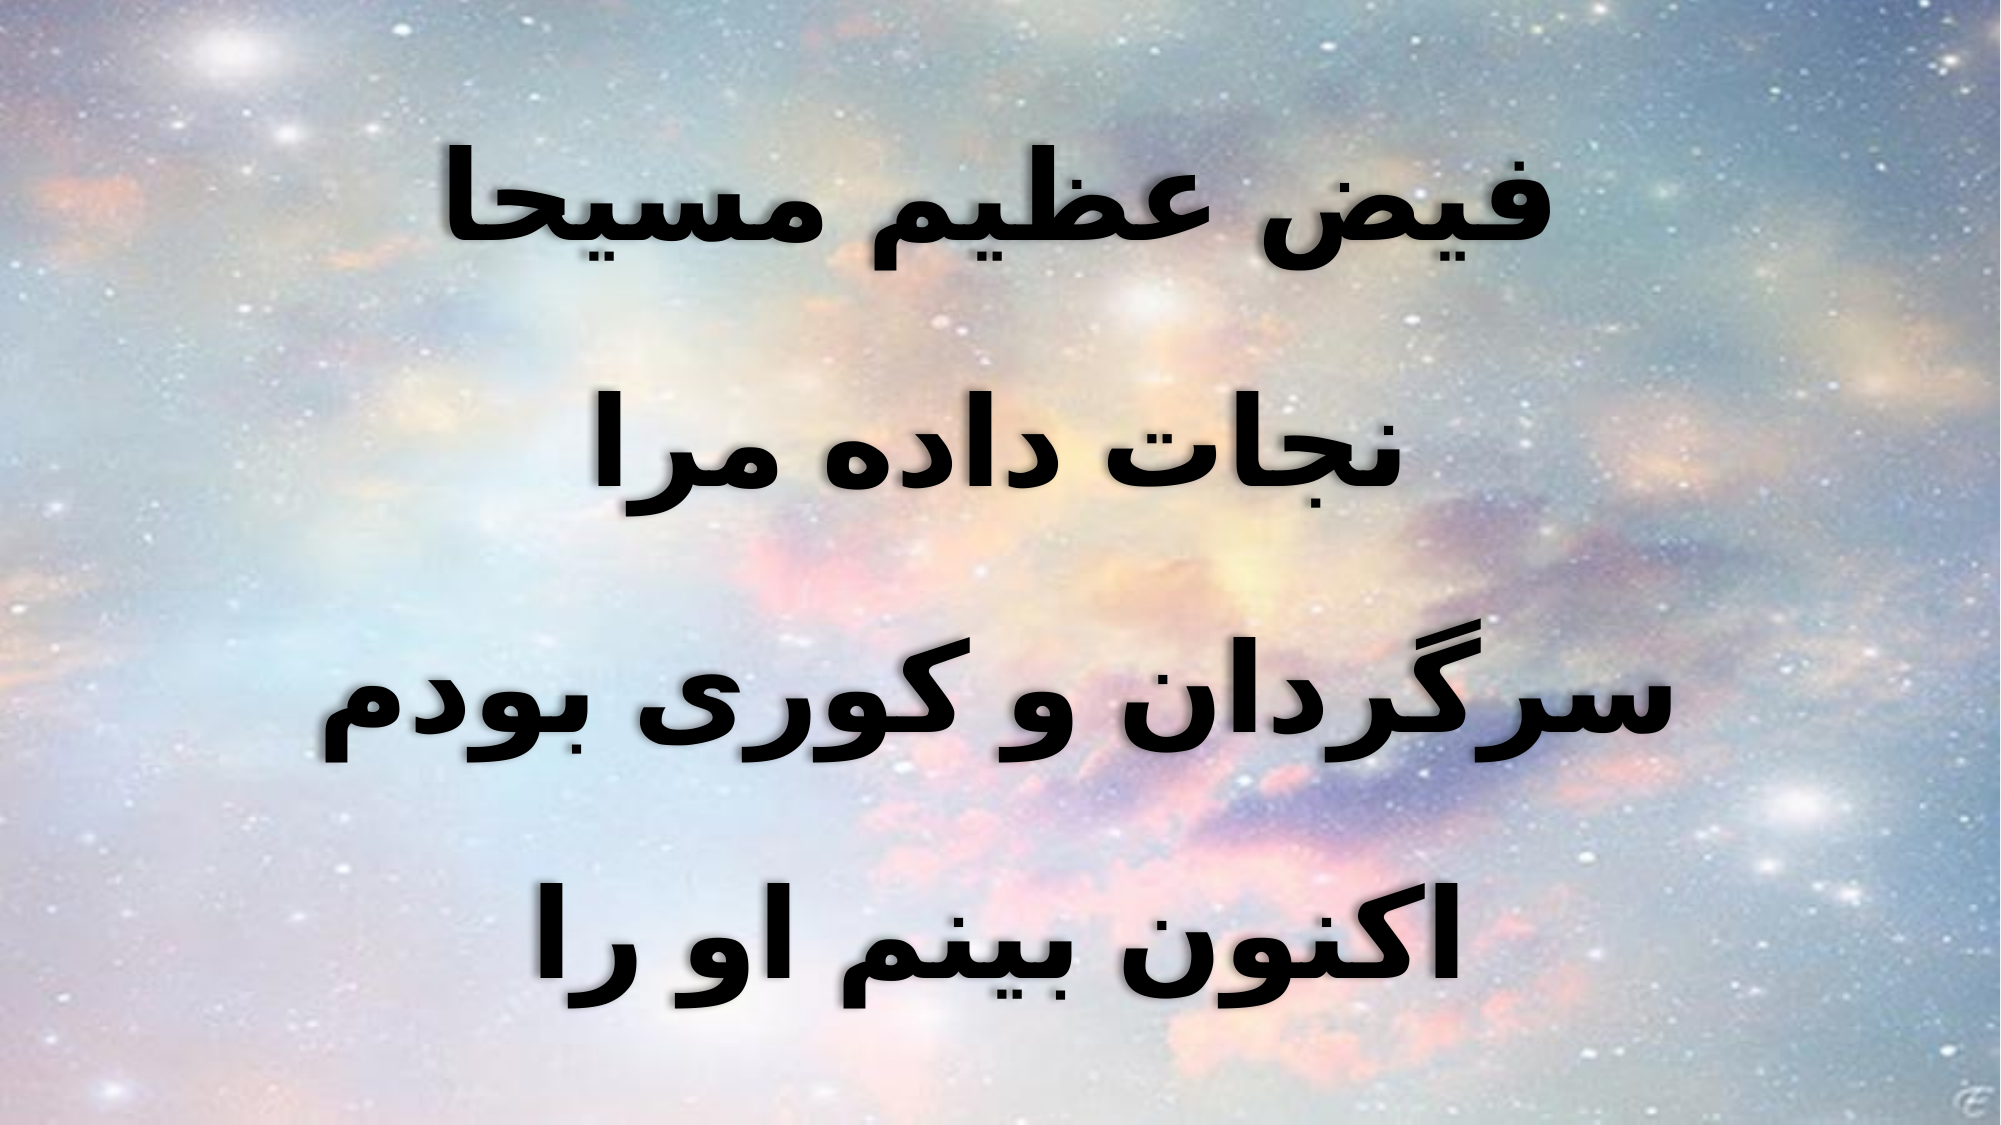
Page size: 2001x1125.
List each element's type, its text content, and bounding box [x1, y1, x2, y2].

subtitle فيض عظيم مسيحا نجات داده مرا سرگردان و كورى بودم اكنون بينم او را [0, 0, 2000, 1125]
